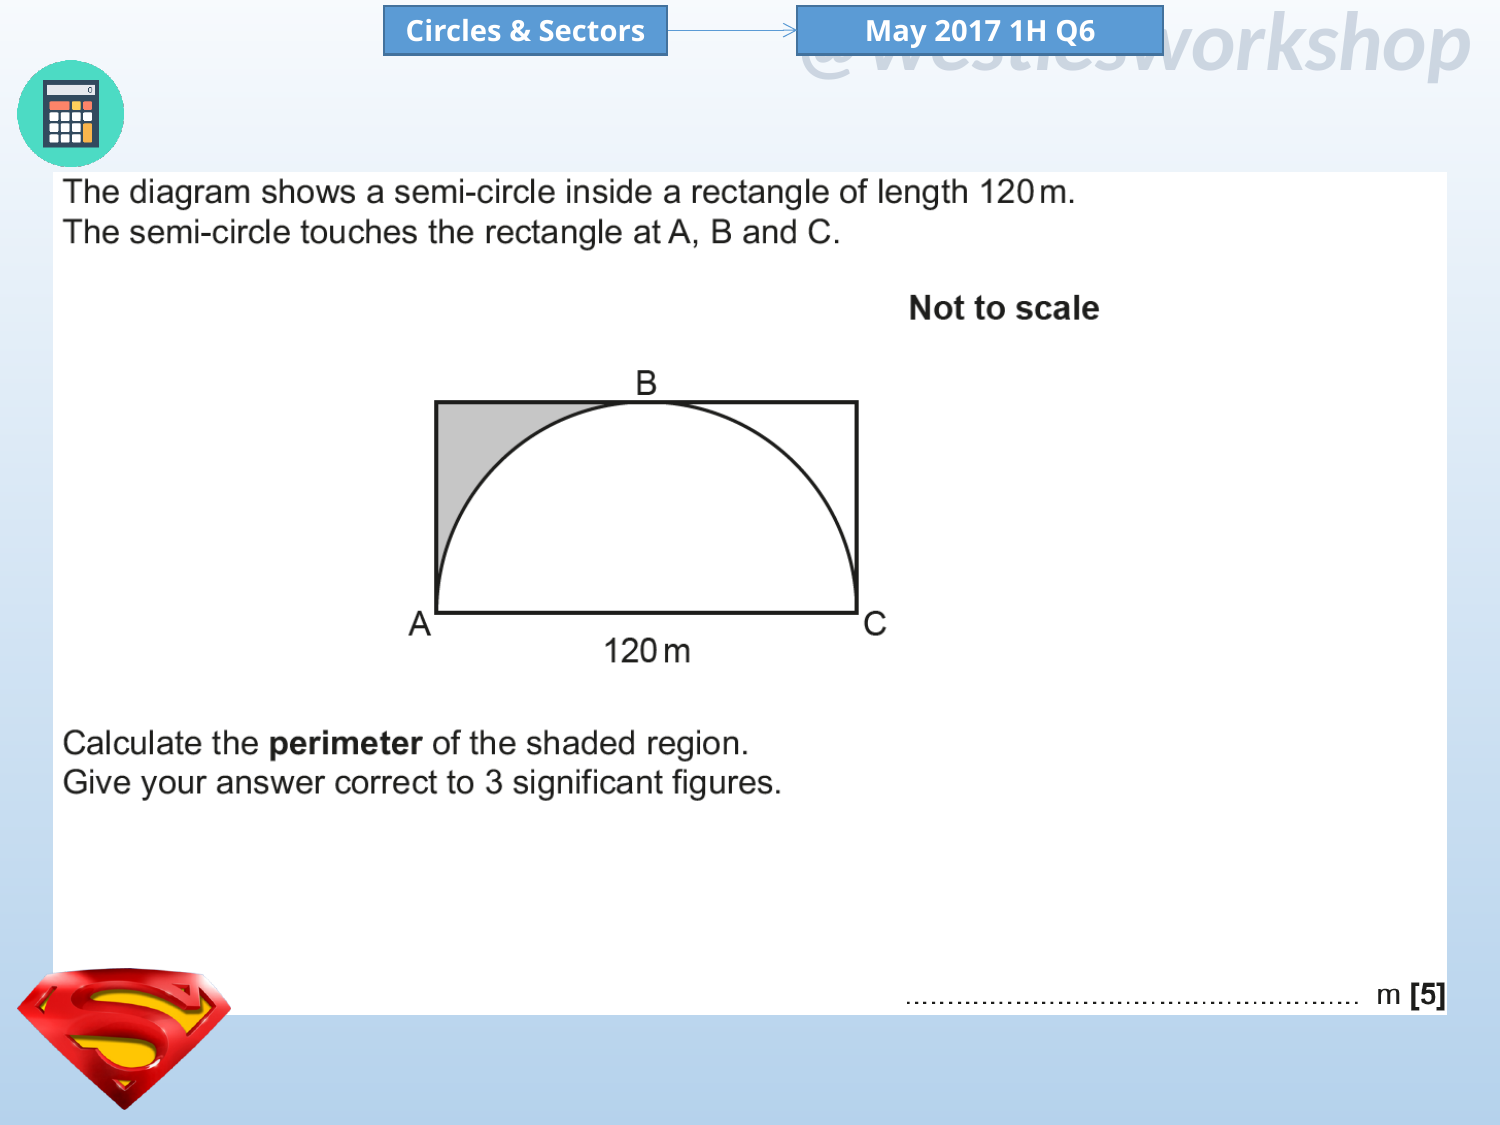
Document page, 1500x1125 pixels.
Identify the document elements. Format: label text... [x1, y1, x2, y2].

picture [17, 172, 1447, 1110]
text_box May 2017 1H Q6 [796, 5, 1164, 56]
text_box Circles & Sectors [383, 5, 668, 56]
picture [17, 60, 124, 167]
